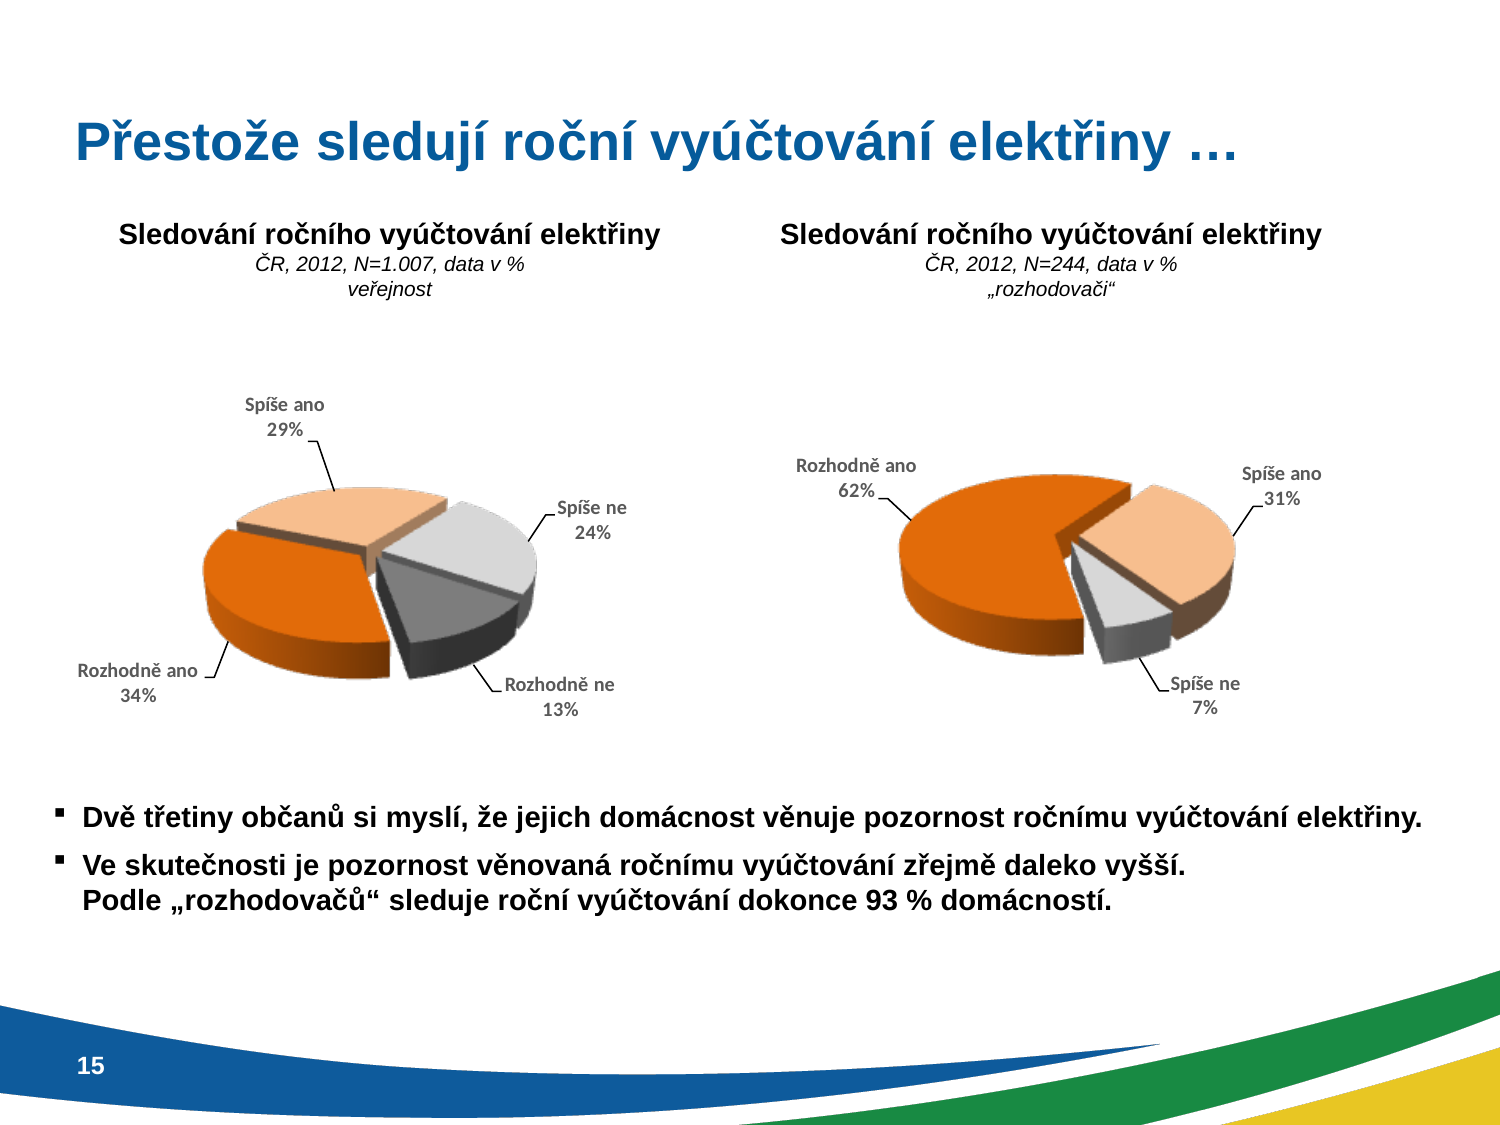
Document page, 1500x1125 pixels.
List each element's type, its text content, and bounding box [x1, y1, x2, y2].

slide_number 15 [76, 1034, 427, 1095]
picture [8, 384, 1483, 767]
title Přestože sledují roční vyúčtování elektřiny … [74, 44, 1426, 233]
list Dvě třetiny občanů si myslí, že jejich domácnost věnuje pozornost ročnímu vyúčtování elektřiny. Ve skutečnosti je pozornost věnovaná ročnímu vyúčtování zřejmě daleko vyšší. Podle „rozhodovačů“ sleduje roční vyúčtování dokonce 93 % domácností. [52, 798, 1471, 977]
text_box Sledování ročního vyúčtování elektřiny ČR, 2012, N=244, data v % „rozhodovači“ [726, 207, 1376, 327]
picture [0, 825, 1500, 1125]
text_box Sledování ročního vyúčtování elektřiny ČR, 2012, N=1.007, data v % veřejnost [64, 207, 715, 327]
